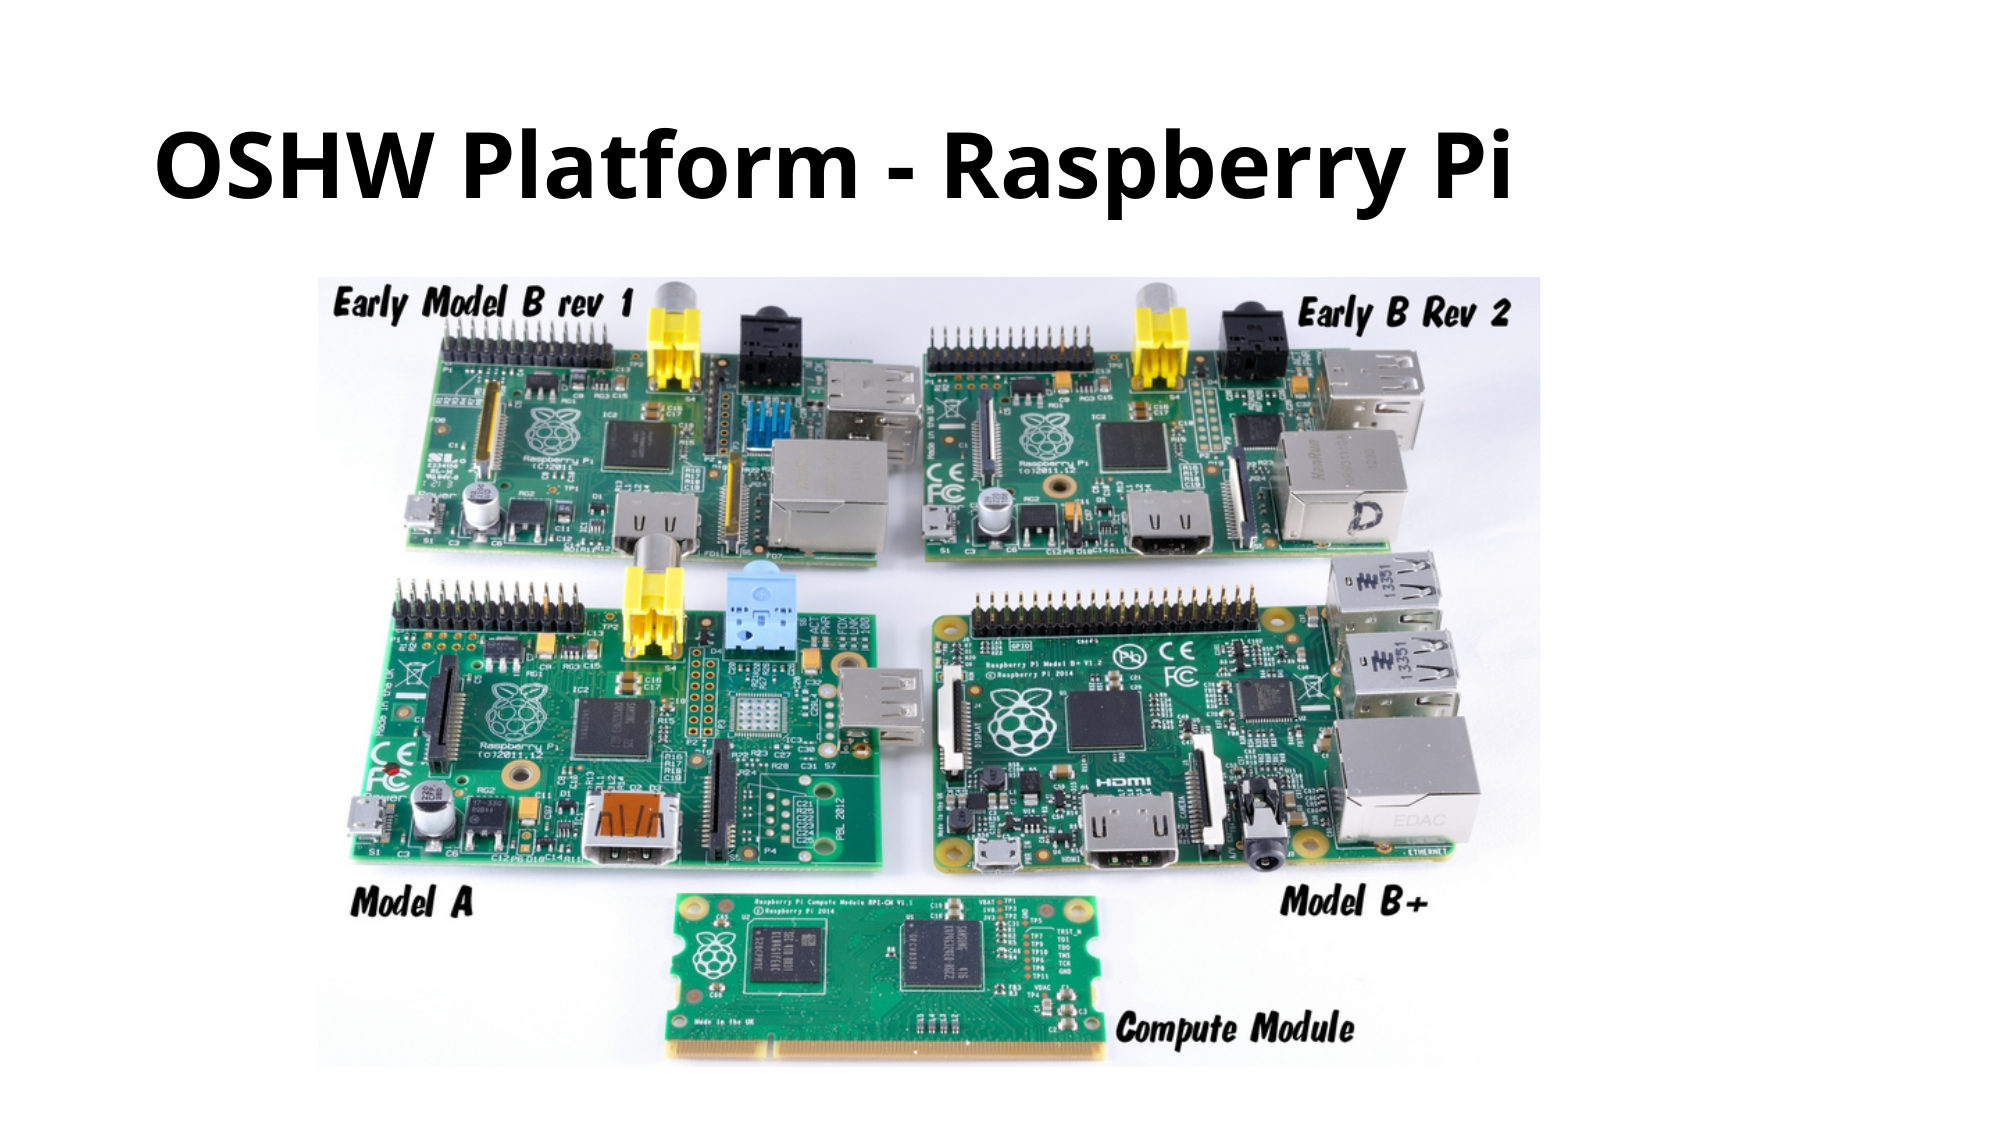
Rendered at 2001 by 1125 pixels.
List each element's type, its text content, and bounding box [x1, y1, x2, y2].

title OSHW Platform - Raspberry Pi [137, 59, 1863, 278]
picture [318, 277, 1546, 1067]
